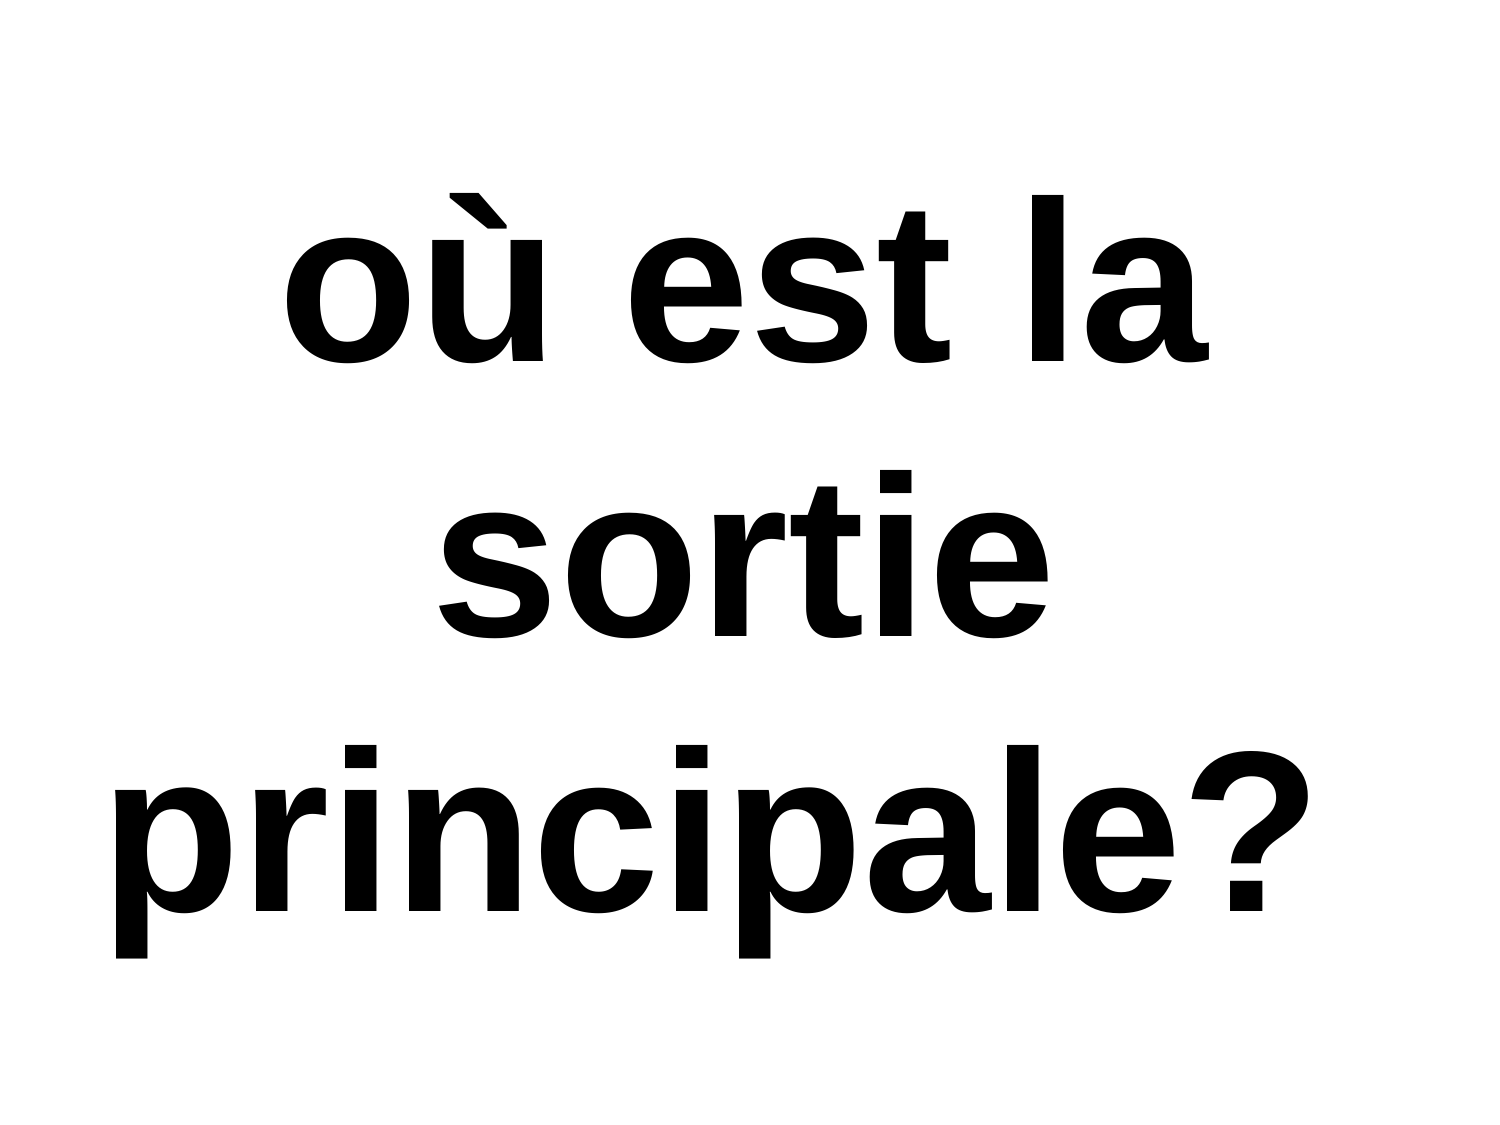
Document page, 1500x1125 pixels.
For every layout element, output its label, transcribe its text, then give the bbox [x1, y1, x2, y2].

text_box où est la sortie principale? [41, 124, 1447, 965]
